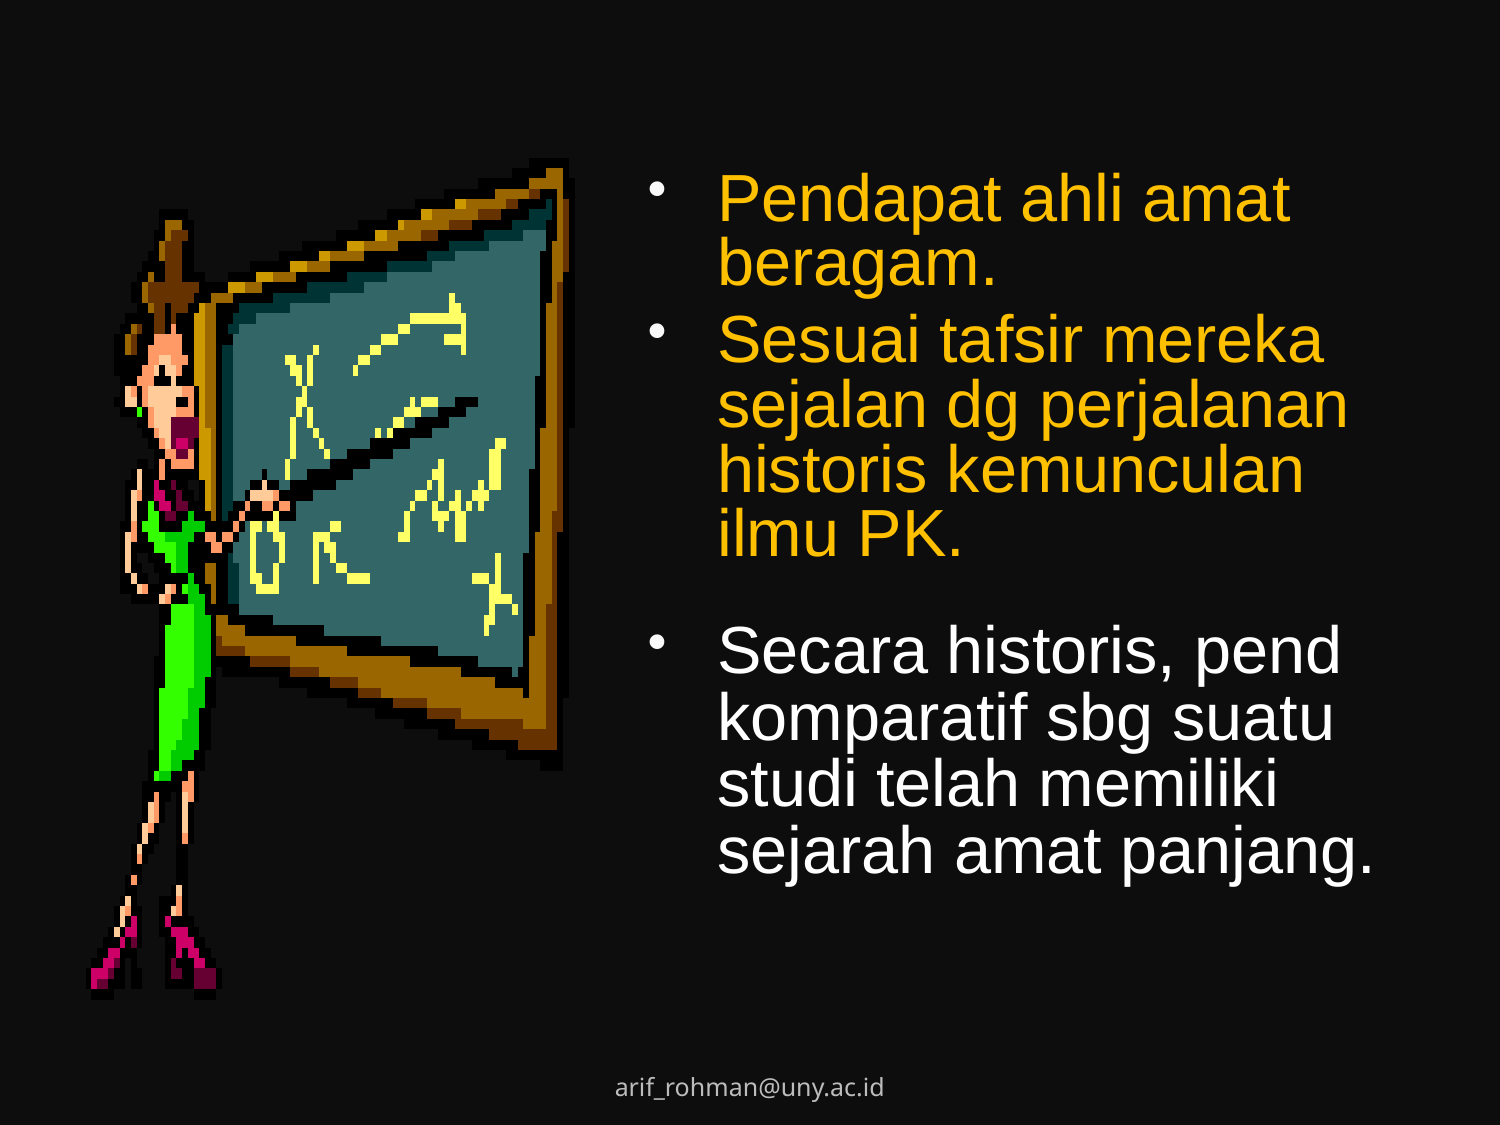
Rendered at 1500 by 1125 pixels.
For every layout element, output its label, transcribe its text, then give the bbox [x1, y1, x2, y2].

list Pendapat ahli amat beragam. Sesuai tafsir mereka sejalan dg perjalanan historis kemunculan ilmu PK. Secara historis, pend komparatif sbg suatu studi telah memiliki sejarah amat panjang. [612, 162, 1413, 1063]
footer arif_rohman@uny.ac.id [512, 1052, 988, 1113]
picture [86, 158, 576, 1001]
